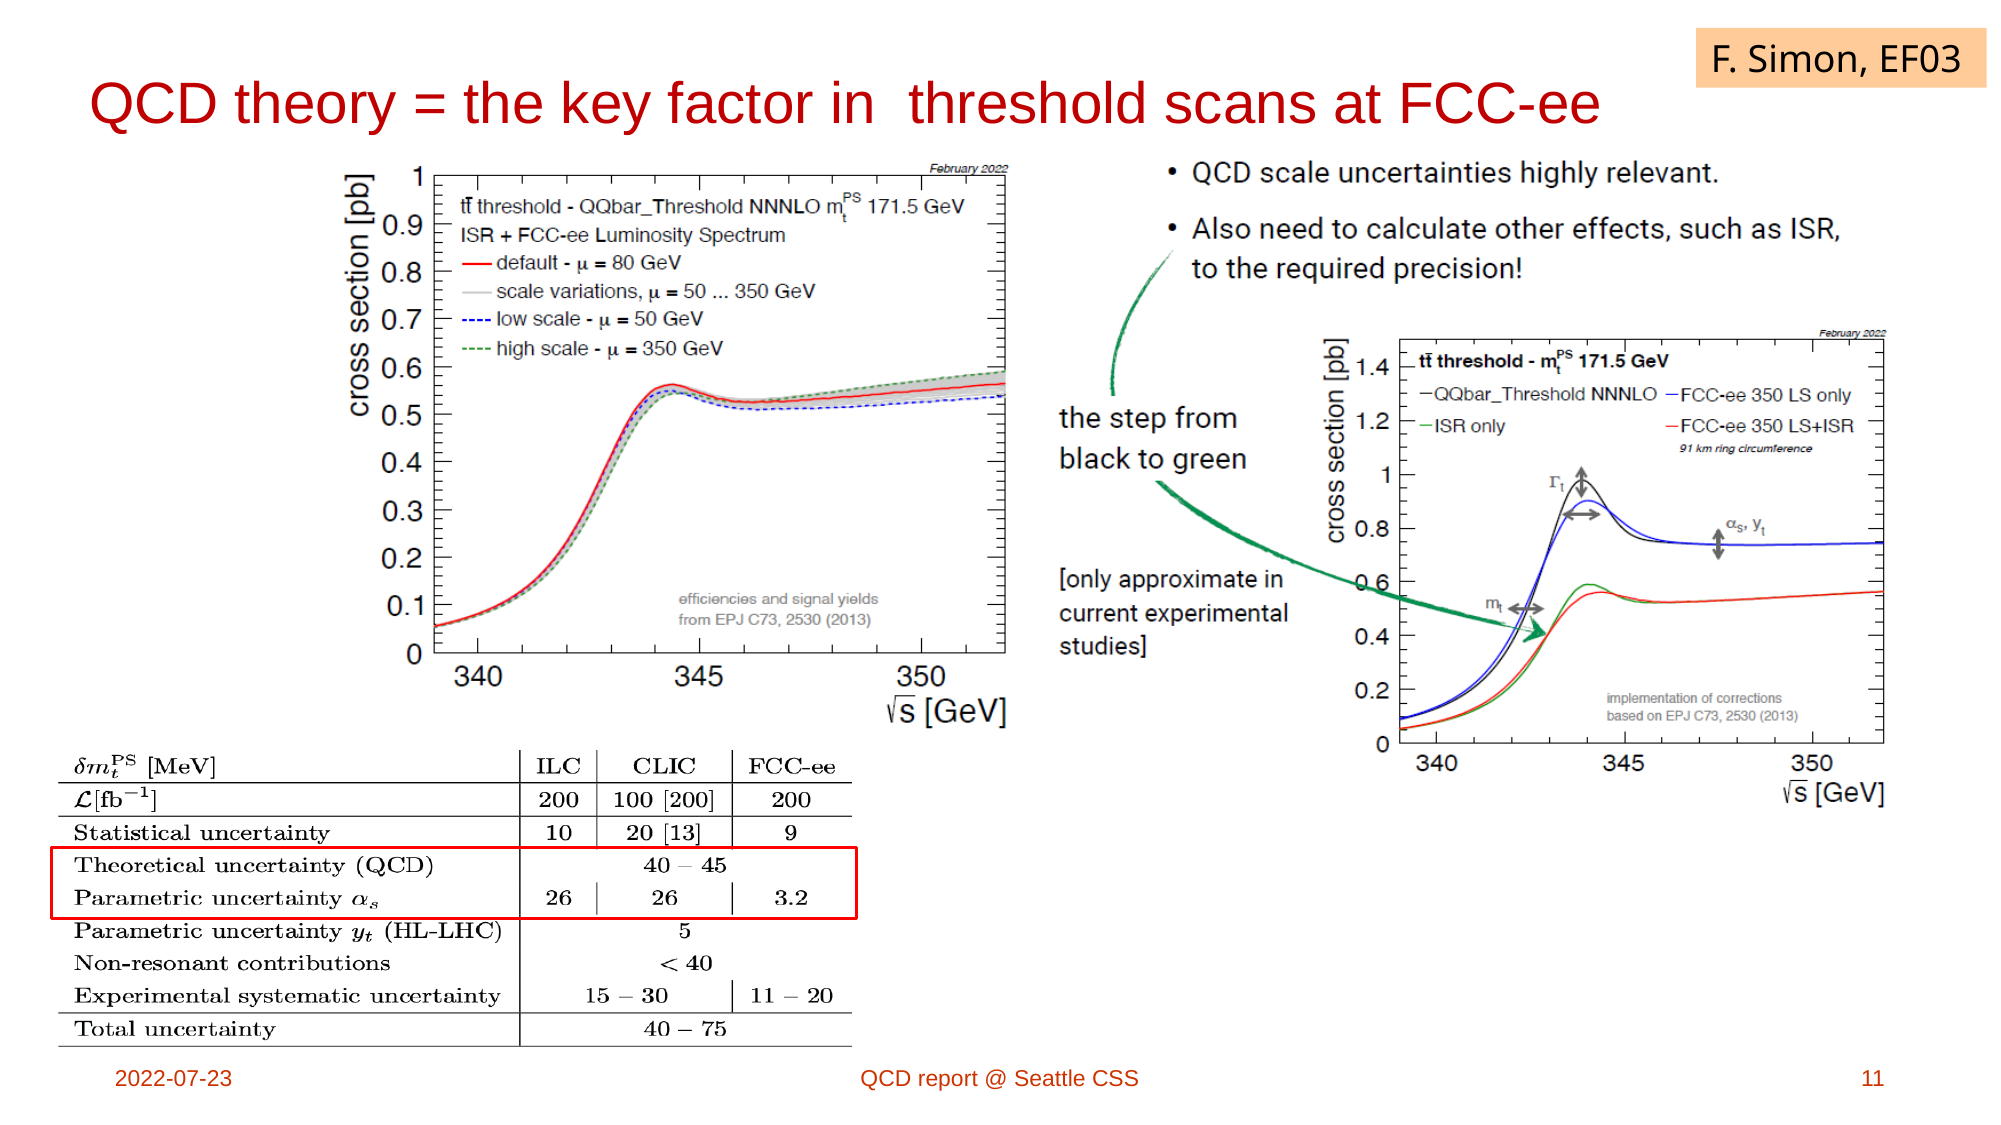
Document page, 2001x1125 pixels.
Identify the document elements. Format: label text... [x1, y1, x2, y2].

picture [51, 143, 1899, 1048]
footer QCD report @ Seattle CSS [683, 1056, 1317, 1103]
slide_number 11 [1433, 1056, 1901, 1103]
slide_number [99, 1056, 567, 1103]
text_box F. Simon, EF03 [1696, 27, 1987, 88]
